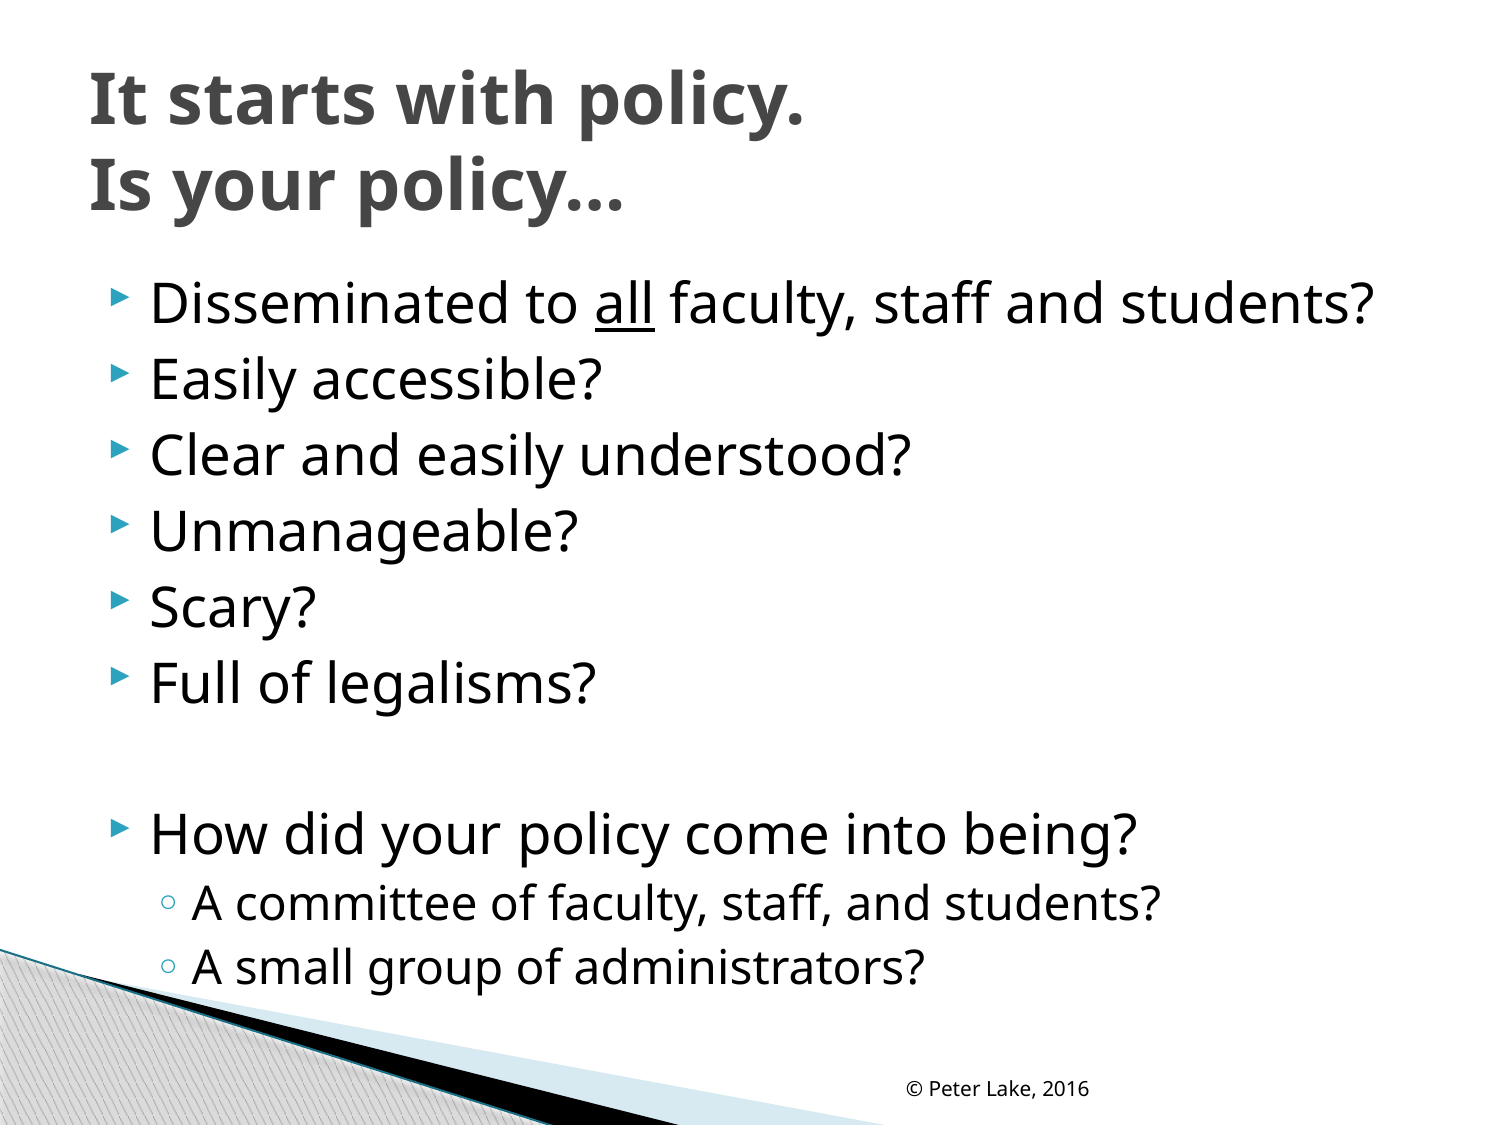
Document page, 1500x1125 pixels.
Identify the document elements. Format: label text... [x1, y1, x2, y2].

list Disseminated to all faculty, staff and students? Easily accessible? Clear and easily understood? Unmanageable? Scary? Full of legalisms? How did your policy come into being? A committee of faculty, staff, and students? A small group of administrators? [75, 260, 1425, 1003]
title It starts with policy. Is your policy… [75, 45, 1425, 233]
footer © Peter Lake, 2016 [718, 1051, 1105, 1112]
